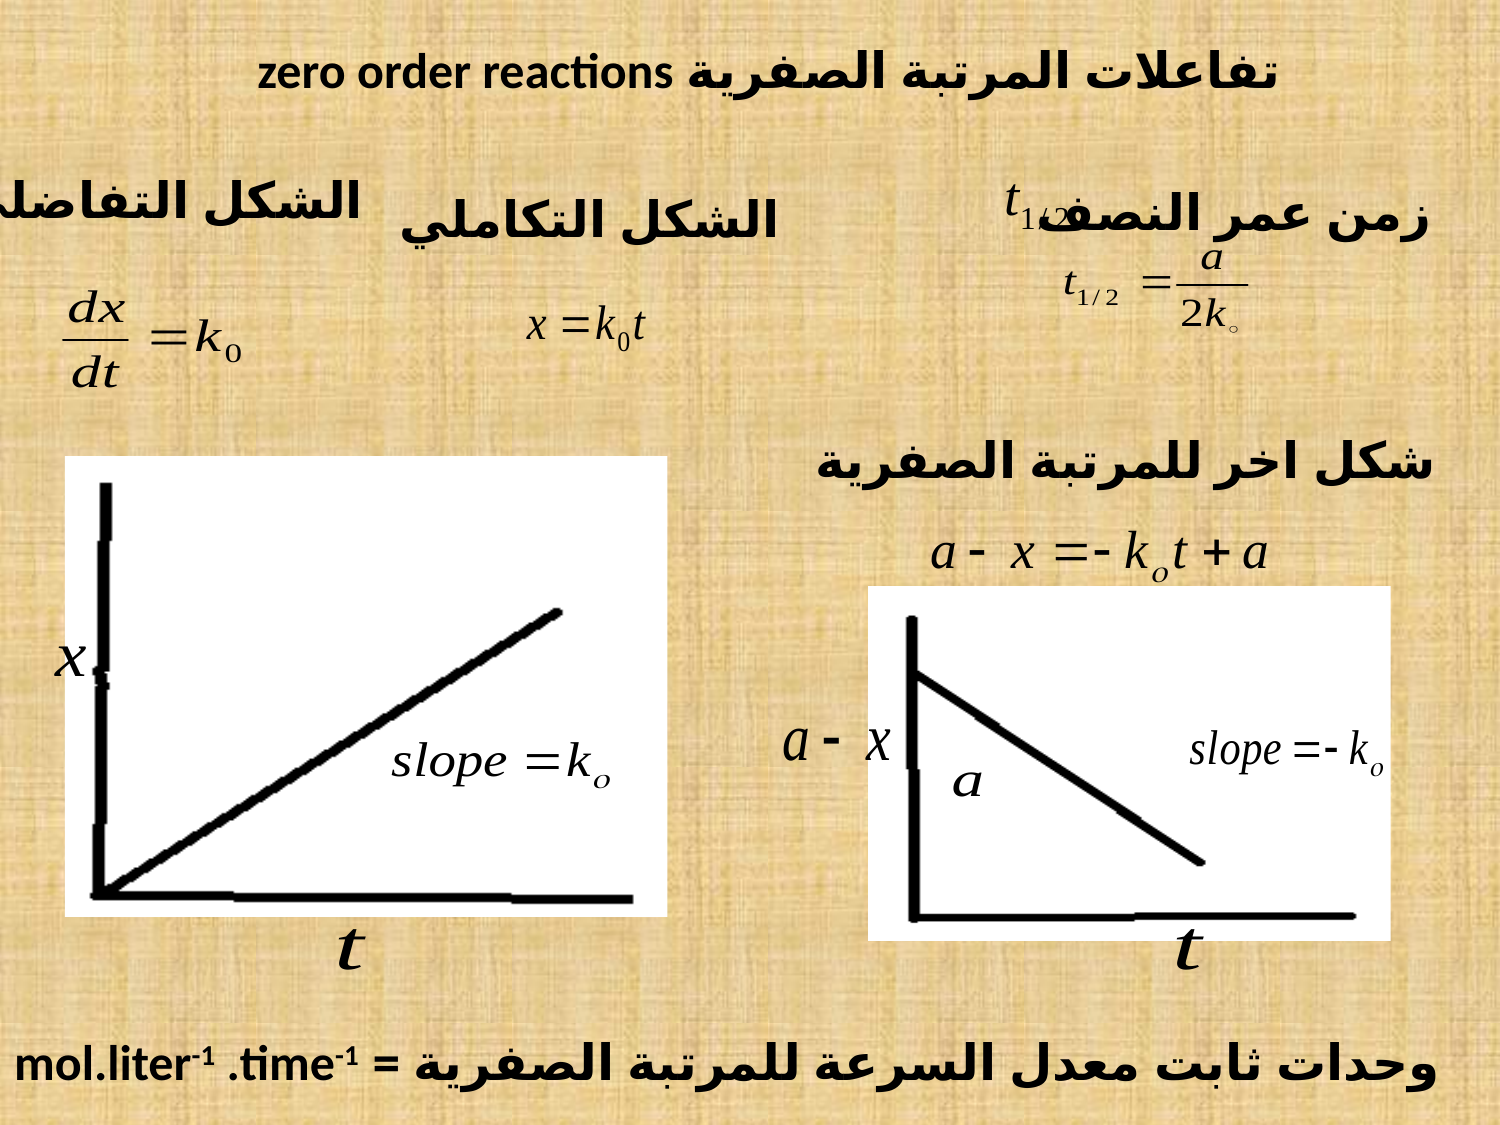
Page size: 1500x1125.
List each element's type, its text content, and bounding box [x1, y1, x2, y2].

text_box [1159, 916, 1223, 988]
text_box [1181, 715, 1391, 790]
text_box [40, 633, 101, 693]
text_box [773, 715, 904, 778]
text_box الشكل التفاضلي [0, 160, 378, 236]
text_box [52, 278, 255, 398]
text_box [1056, 231, 1259, 346]
text_box وحدات ثابت معدل السرعة للمرتبة الصفرية = mol.liter-1 .time-1 [0, 1023, 1455, 1098]
text_box تفاعلات المرتبة الصفرية zero order reactions [233, 30, 1295, 106]
text_box زمن عمر النصف [1085, 172, 1447, 248]
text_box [517, 290, 656, 364]
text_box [997, 160, 1081, 243]
text_box [64, 456, 668, 917]
text_box الشكل التكاملي [372, 179, 795, 255]
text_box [941, 762, 997, 810]
text_box [868, 586, 1391, 941]
picture [0, 0, 1500, 1125]
text_box شكل اخر للمرتبة الصفرية [800, 420, 1452, 496]
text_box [921, 514, 1294, 601]
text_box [321, 916, 384, 988]
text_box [381, 727, 621, 802]
